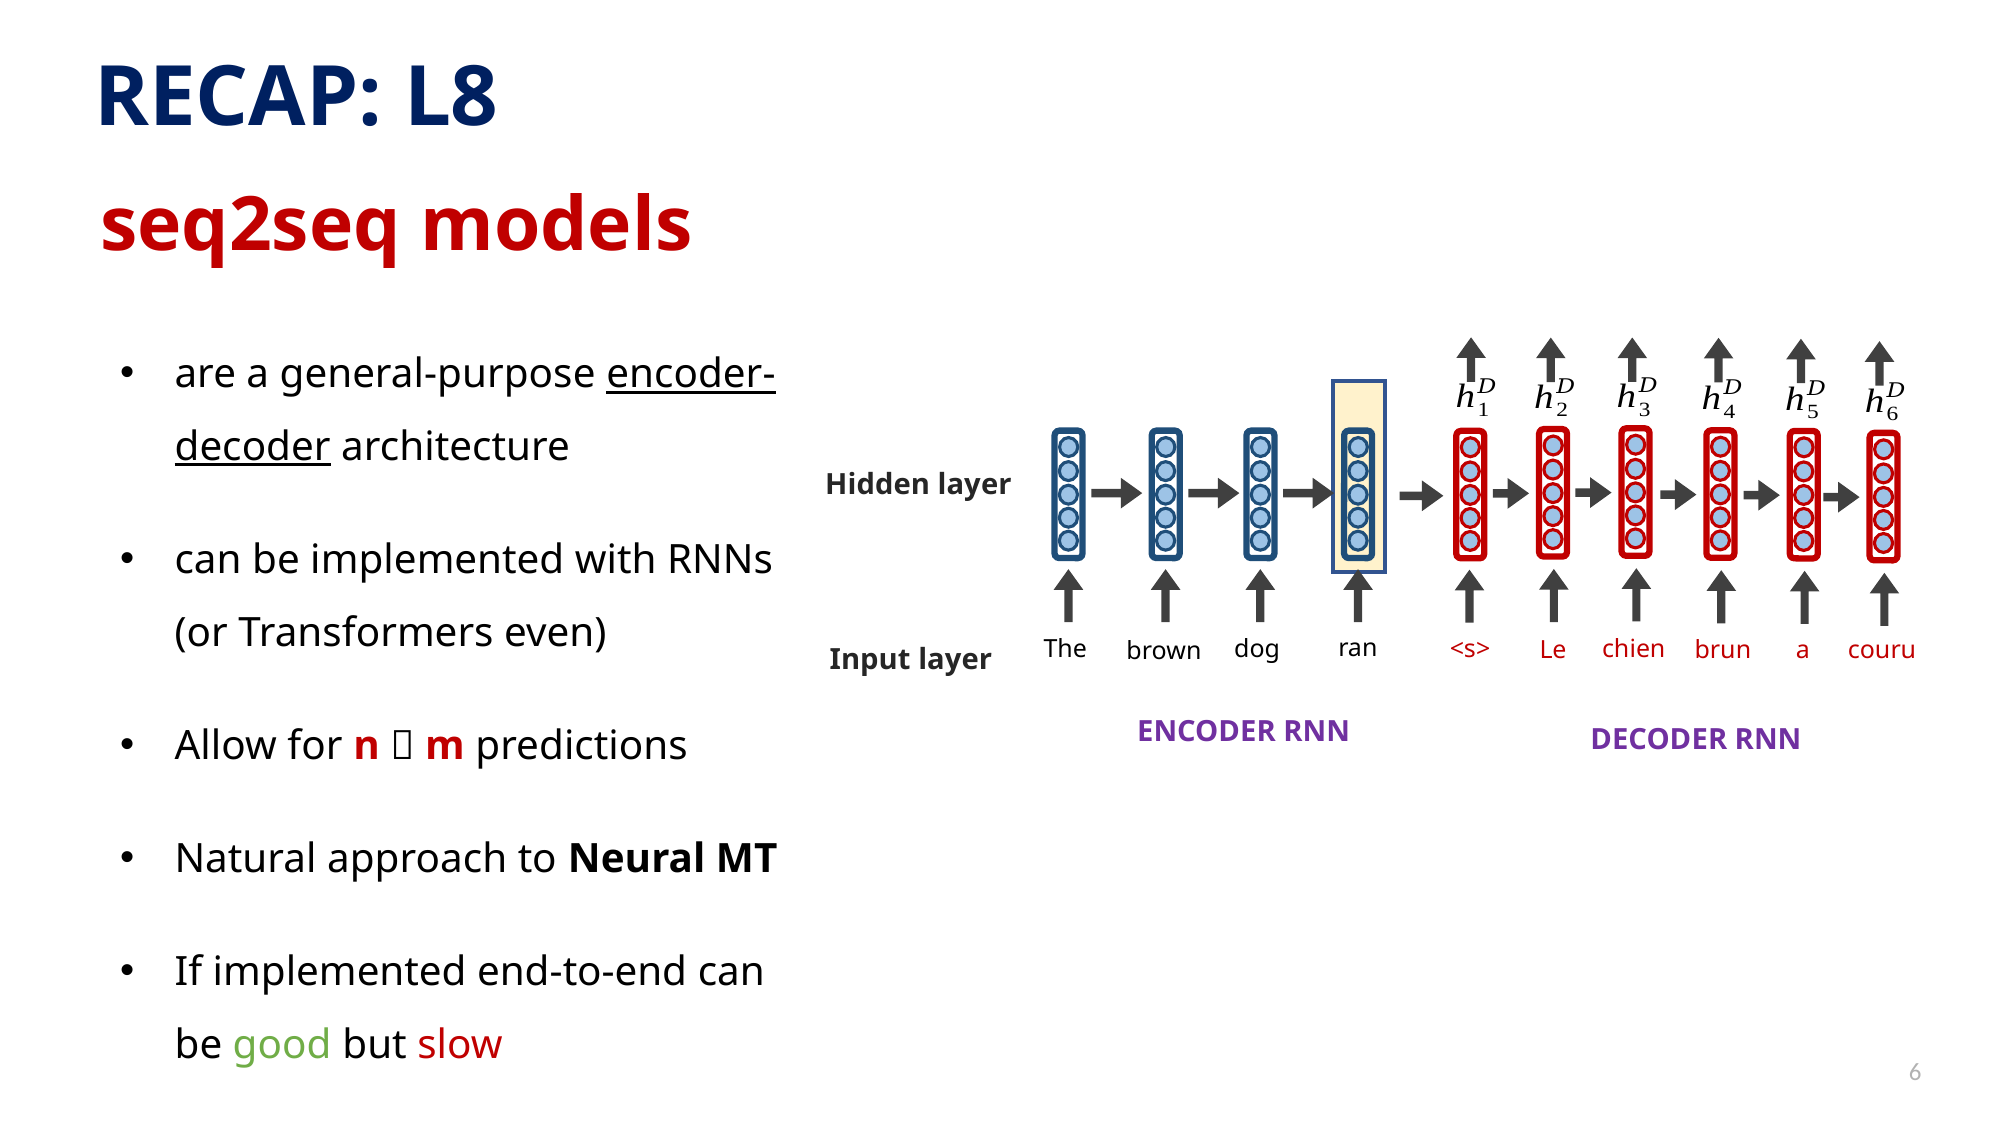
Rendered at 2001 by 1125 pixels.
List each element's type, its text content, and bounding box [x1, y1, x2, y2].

text_box [1243, 567, 1278, 618]
text_box [1452, 567, 1487, 618]
text_box [1537, 567, 1571, 620]
text_box brown [1108, 620, 1220, 668]
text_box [1406, 480, 1534, 509]
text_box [1196, 480, 1294, 509]
text_box [1615, 335, 1650, 384]
text_box [1867, 571, 1902, 627]
slide_number 6 [1486, 1040, 1937, 1101]
text_box [1701, 336, 1736, 384]
text_box chien [1578, 619, 1667, 667]
text_box [1534, 335, 1568, 384]
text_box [1489, 478, 1617, 507]
text_box Le [1511, 620, 1595, 668]
text_box [1619, 566, 1654, 623]
text_box Input layer [811, 625, 1008, 670]
text_box [1862, 339, 1897, 387]
text_box The [1021, 619, 1103, 667]
text_box [1454, 335, 1488, 383]
text_box [1787, 569, 1822, 625]
text_box a [1747, 620, 1826, 668]
text_box are a general-purpose encoder-decoder architecture can be implemented with RNNs (or Transformers even) Allow for n  m predictions Natural approach to Neural MT If implemented end-to-end can be good but slow [105, 315, 822, 1078]
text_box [1101, 480, 1196, 509]
text_box [1704, 568, 1739, 625]
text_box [1656, 480, 1740, 508]
text_box [1332, 380, 1386, 480]
text_box ENCODER RNN [1087, 697, 1400, 742]
text_box seq2seq models [85, 168, 708, 274]
text_box DECODER RNN [1550, 706, 1842, 751]
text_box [1004, 480, 1101, 509]
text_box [1294, 480, 1406, 509]
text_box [1819, 482, 1948, 511]
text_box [1571, 478, 1700, 506]
text_box [1051, 567, 1086, 619]
text_box ran [1302, 618, 1414, 666]
text_box [1332, 509, 1386, 573]
text_box Hidden layer [737, 451, 1027, 555]
text_box couru [1826, 620, 1938, 668]
text_box [1148, 567, 1183, 620]
text_box dog [1201, 618, 1302, 666]
text_box <s> [1428, 618, 1512, 666]
text_box [1341, 567, 1375, 618]
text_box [1740, 480, 1868, 509]
title RECAP: L8 [79, 45, 1000, 147]
text_box [1784, 336, 1818, 385]
text_box brun [1667, 619, 1779, 667]
